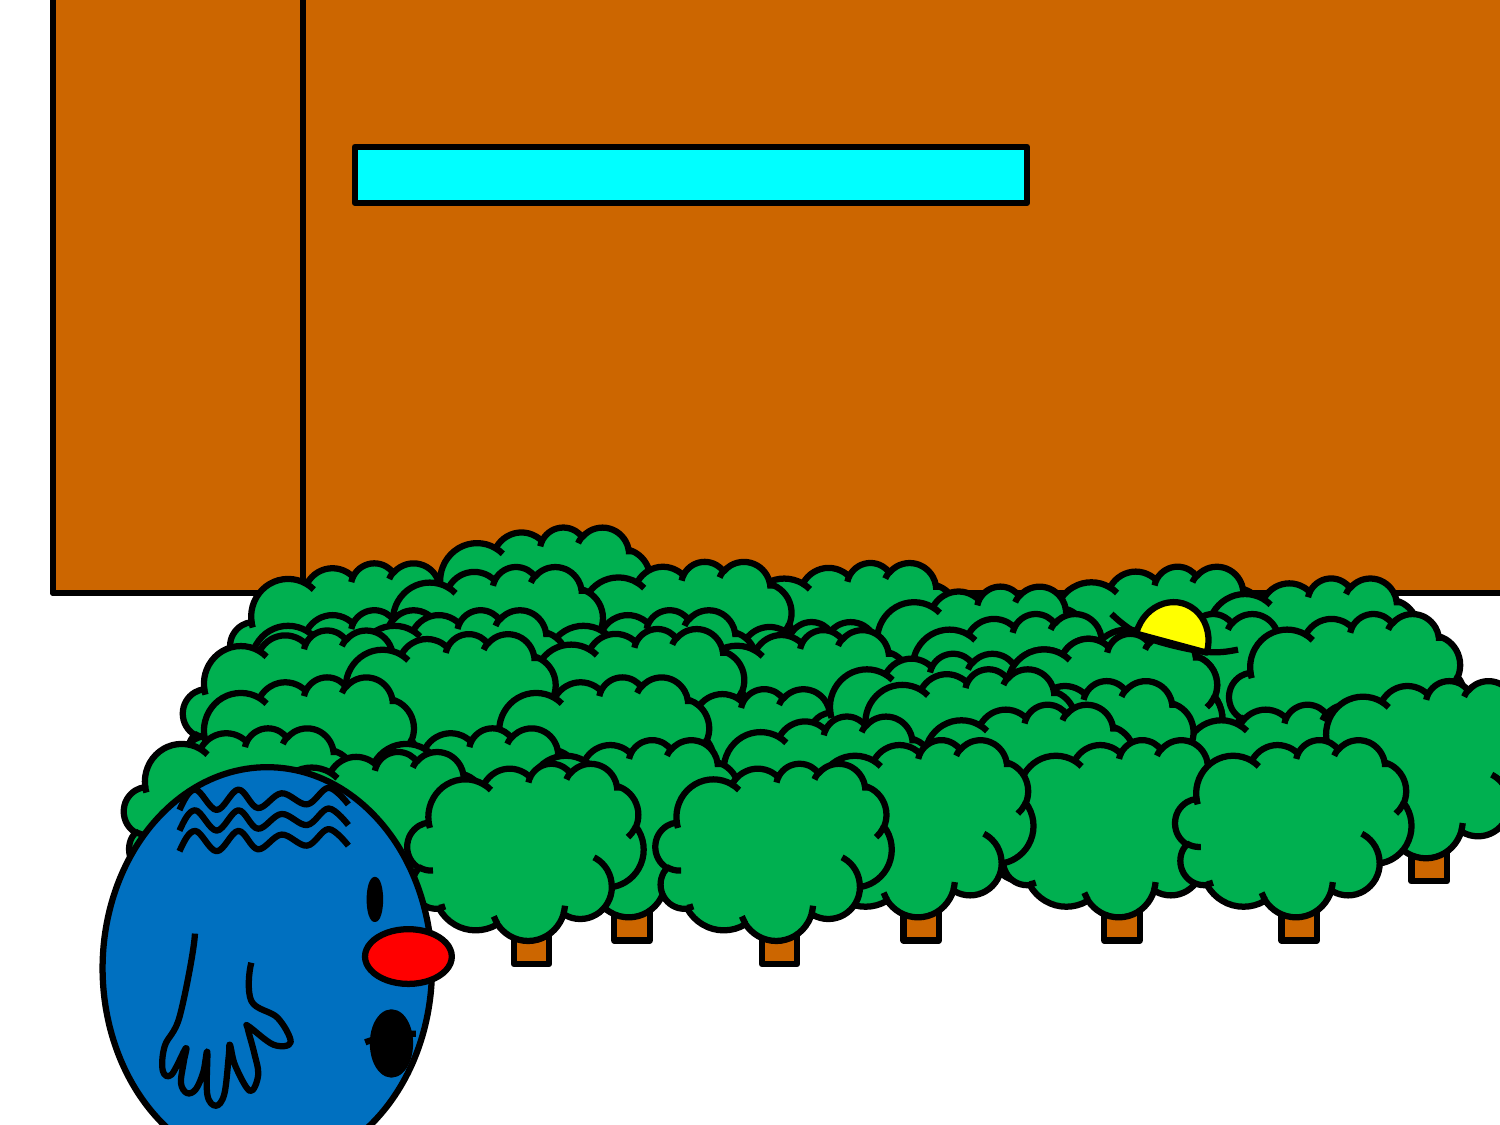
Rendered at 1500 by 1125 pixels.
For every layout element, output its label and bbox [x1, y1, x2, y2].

text_box [229, 526, 582, 626]
text_box [587, 517, 780, 626]
text_box [784, 526, 1466, 626]
text_box [102, 766, 433, 1125]
text_box [437, 973, 447, 980]
text_box [52, 0, 1500, 594]
text_box [123, 628, 1500, 965]
text_box [1106, 601, 1239, 684]
